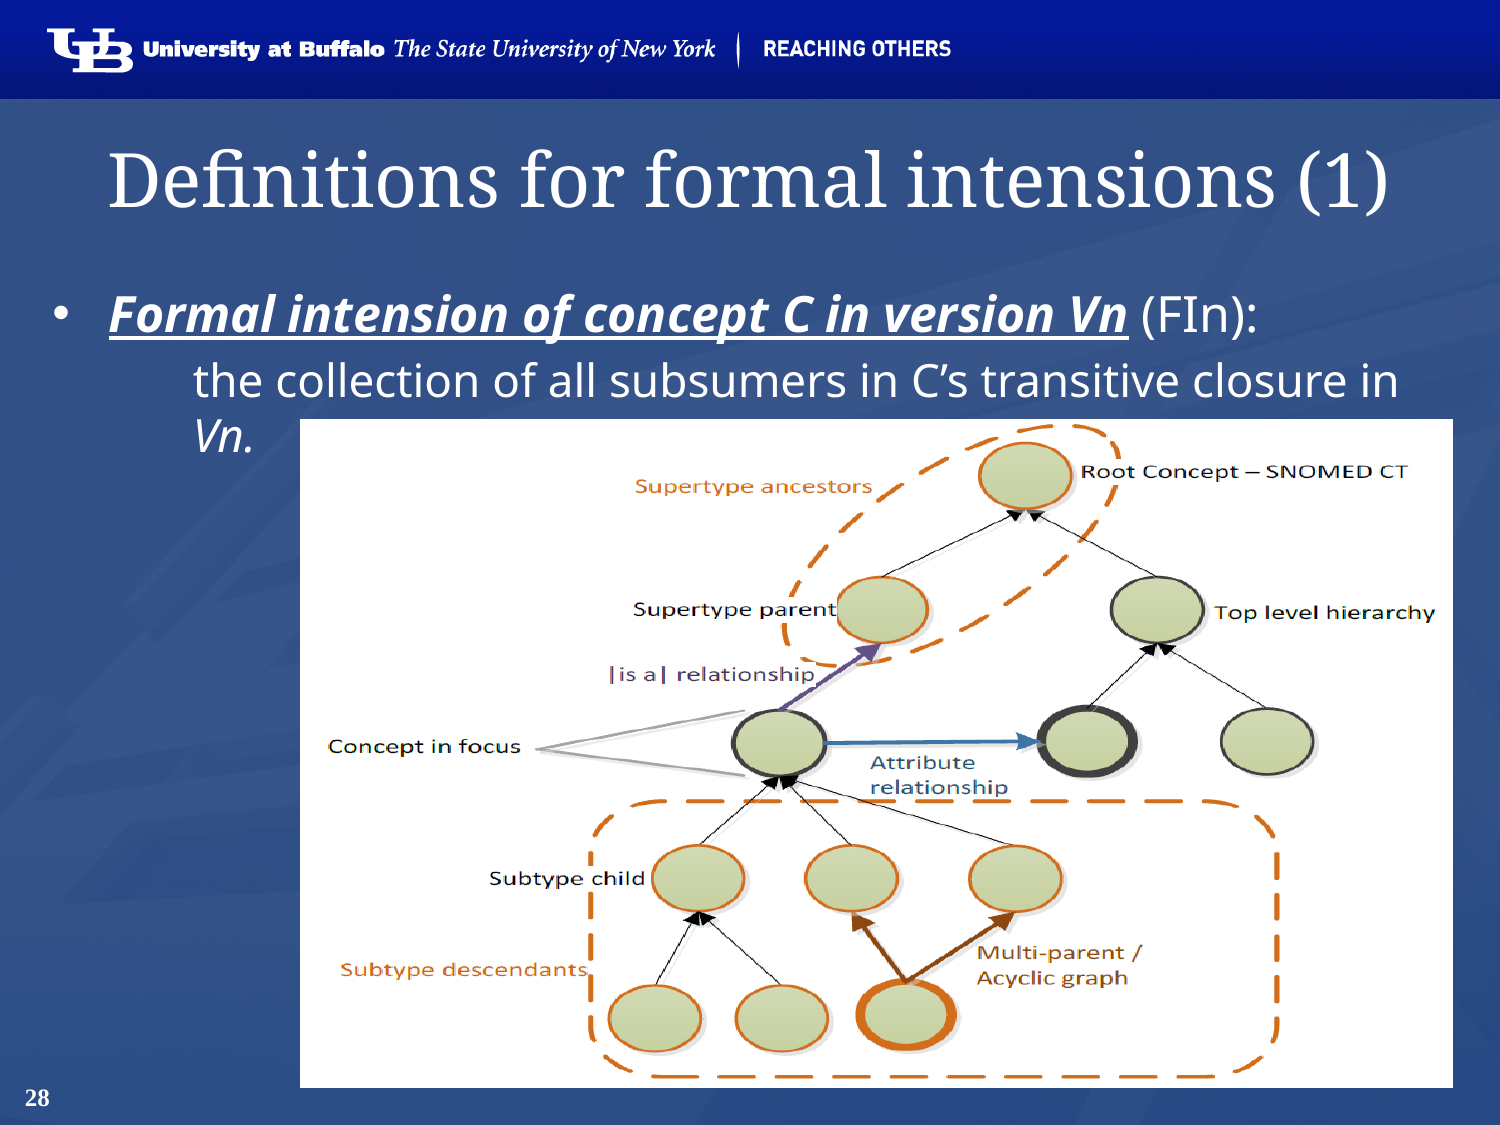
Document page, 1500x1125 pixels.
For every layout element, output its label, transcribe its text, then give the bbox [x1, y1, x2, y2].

slide_number 28 [0, 1062, 50, 1112]
picture [0, 0, 1500, 99]
picture [299, 419, 1454, 1088]
title Definitions for formal intensions (1) [37, 125, 1463, 250]
list Formal intension of concept C in version Vn (FIn): the collection of all subsumers in C’s transitive closure in Vn. [37, 275, 1463, 1088]
